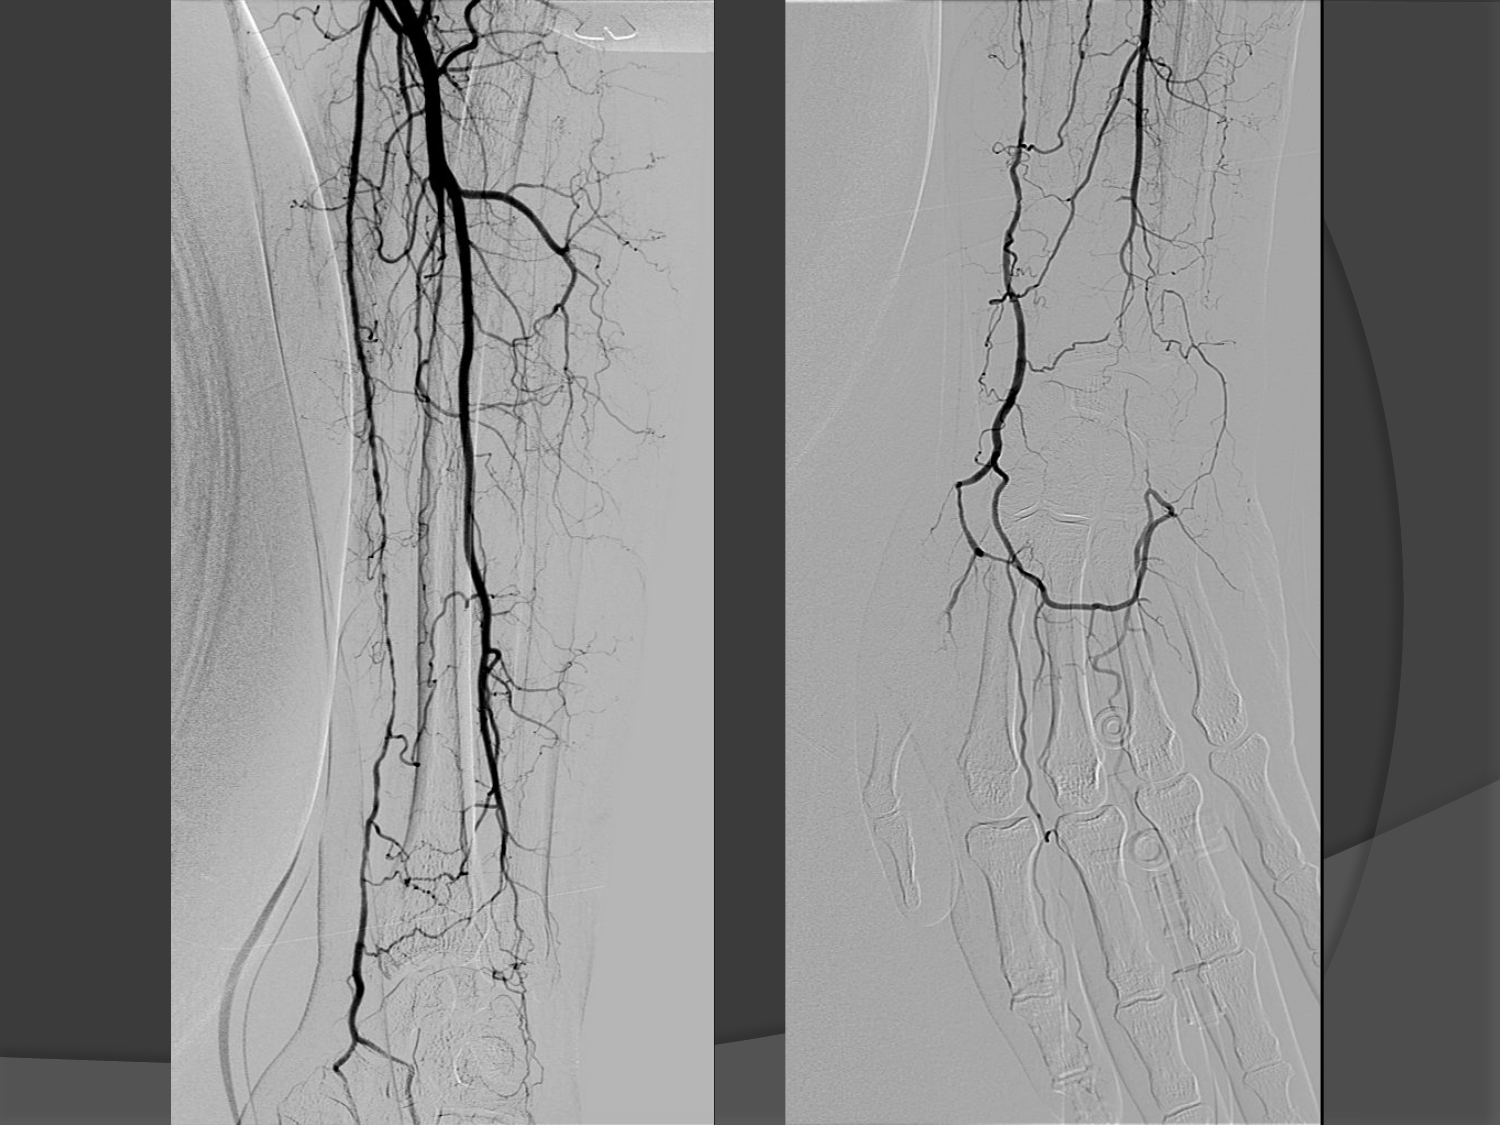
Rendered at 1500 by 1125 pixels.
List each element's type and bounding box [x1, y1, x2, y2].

picture [785, 0, 1324, 1125]
picture [170, 0, 715, 1125]
